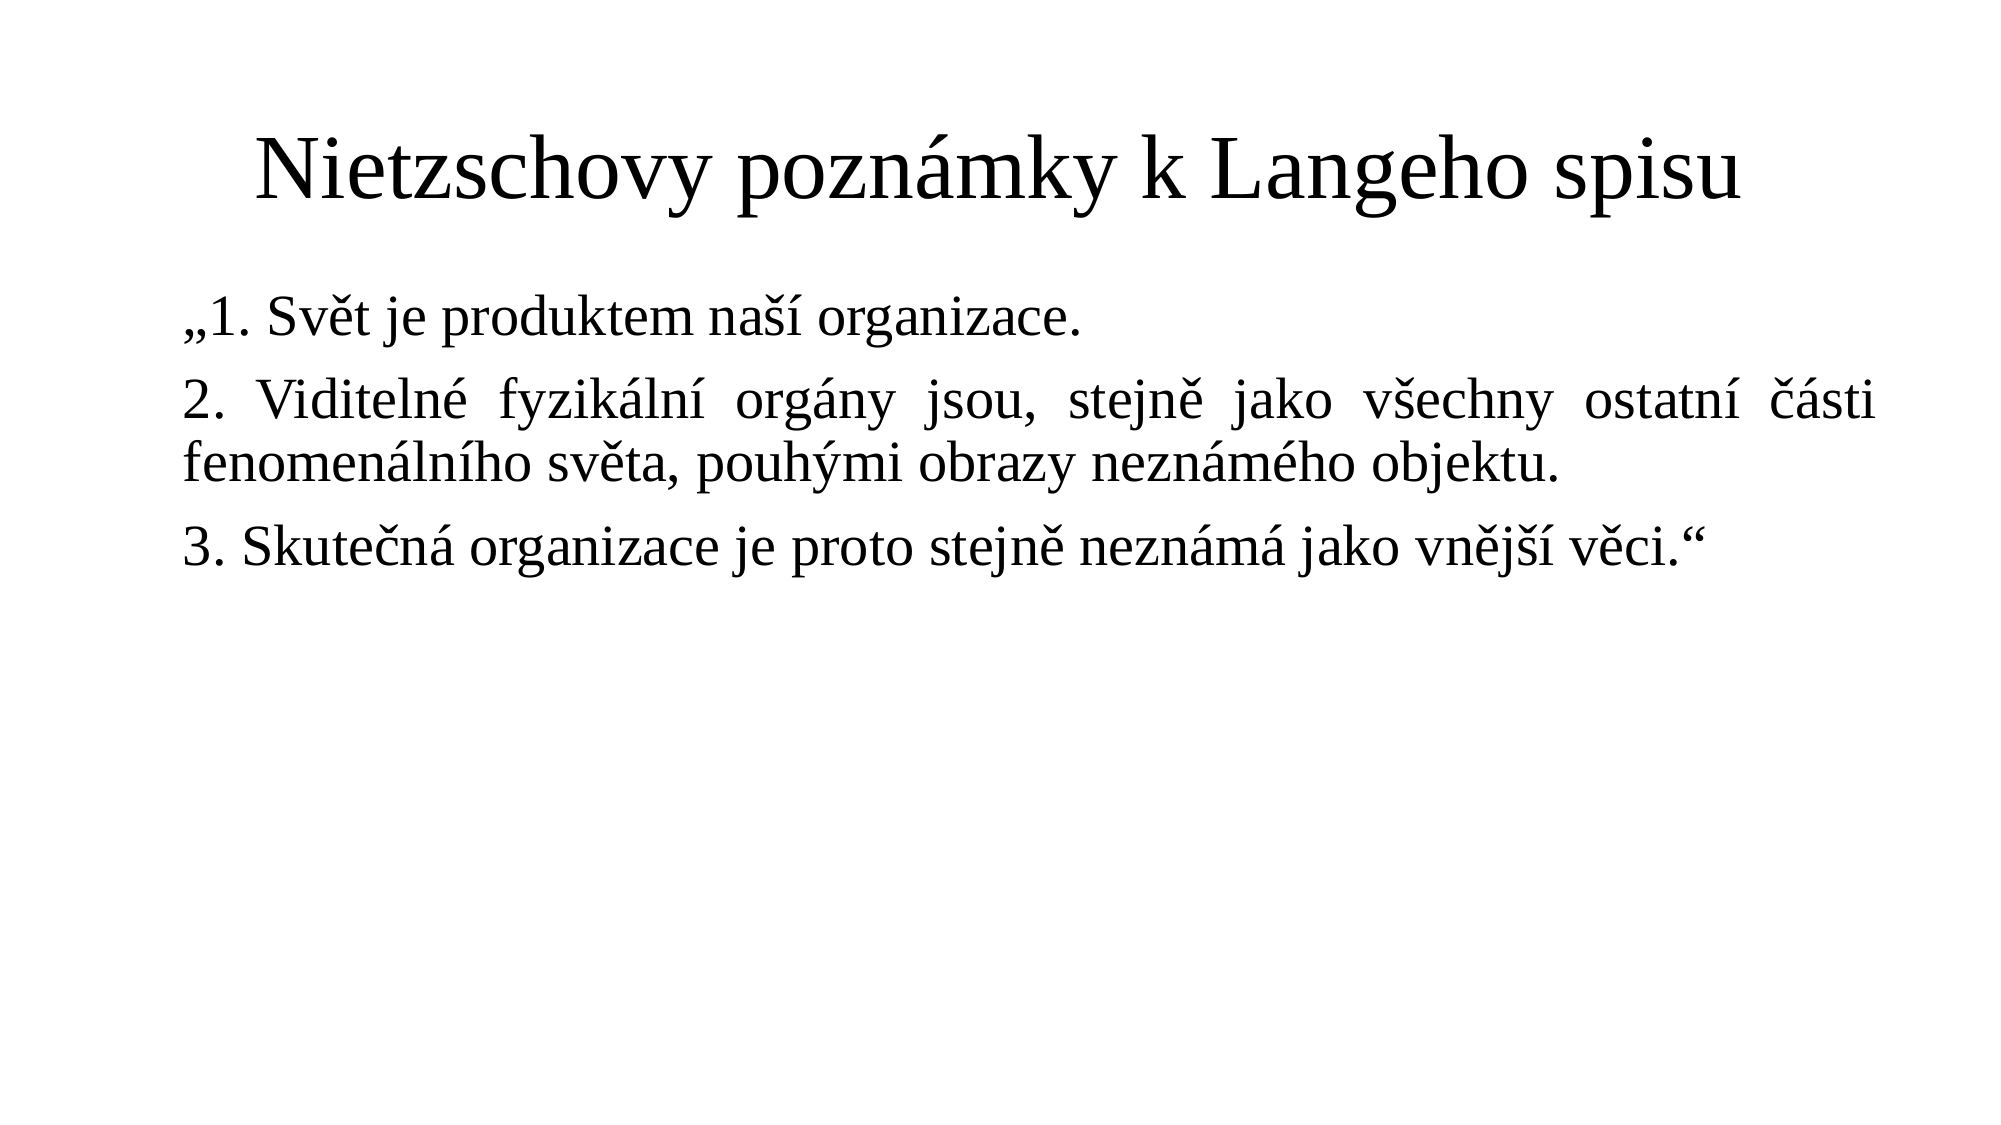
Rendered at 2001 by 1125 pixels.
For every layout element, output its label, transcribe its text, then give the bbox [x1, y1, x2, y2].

list „1. Svět je produktem naší organizace. 2. Viditelné fyzikální orgány jsou, stejně jako všechny ostatní části fenomenálního světa, pouhými obrazy neznámého objektu. 3. Skutečná organizace je proto stejně neznámá jako vnější věci.“ [167, 277, 1893, 992]
title Nietzschovy poznámky k Langeho spisu [137, 59, 1863, 278]
